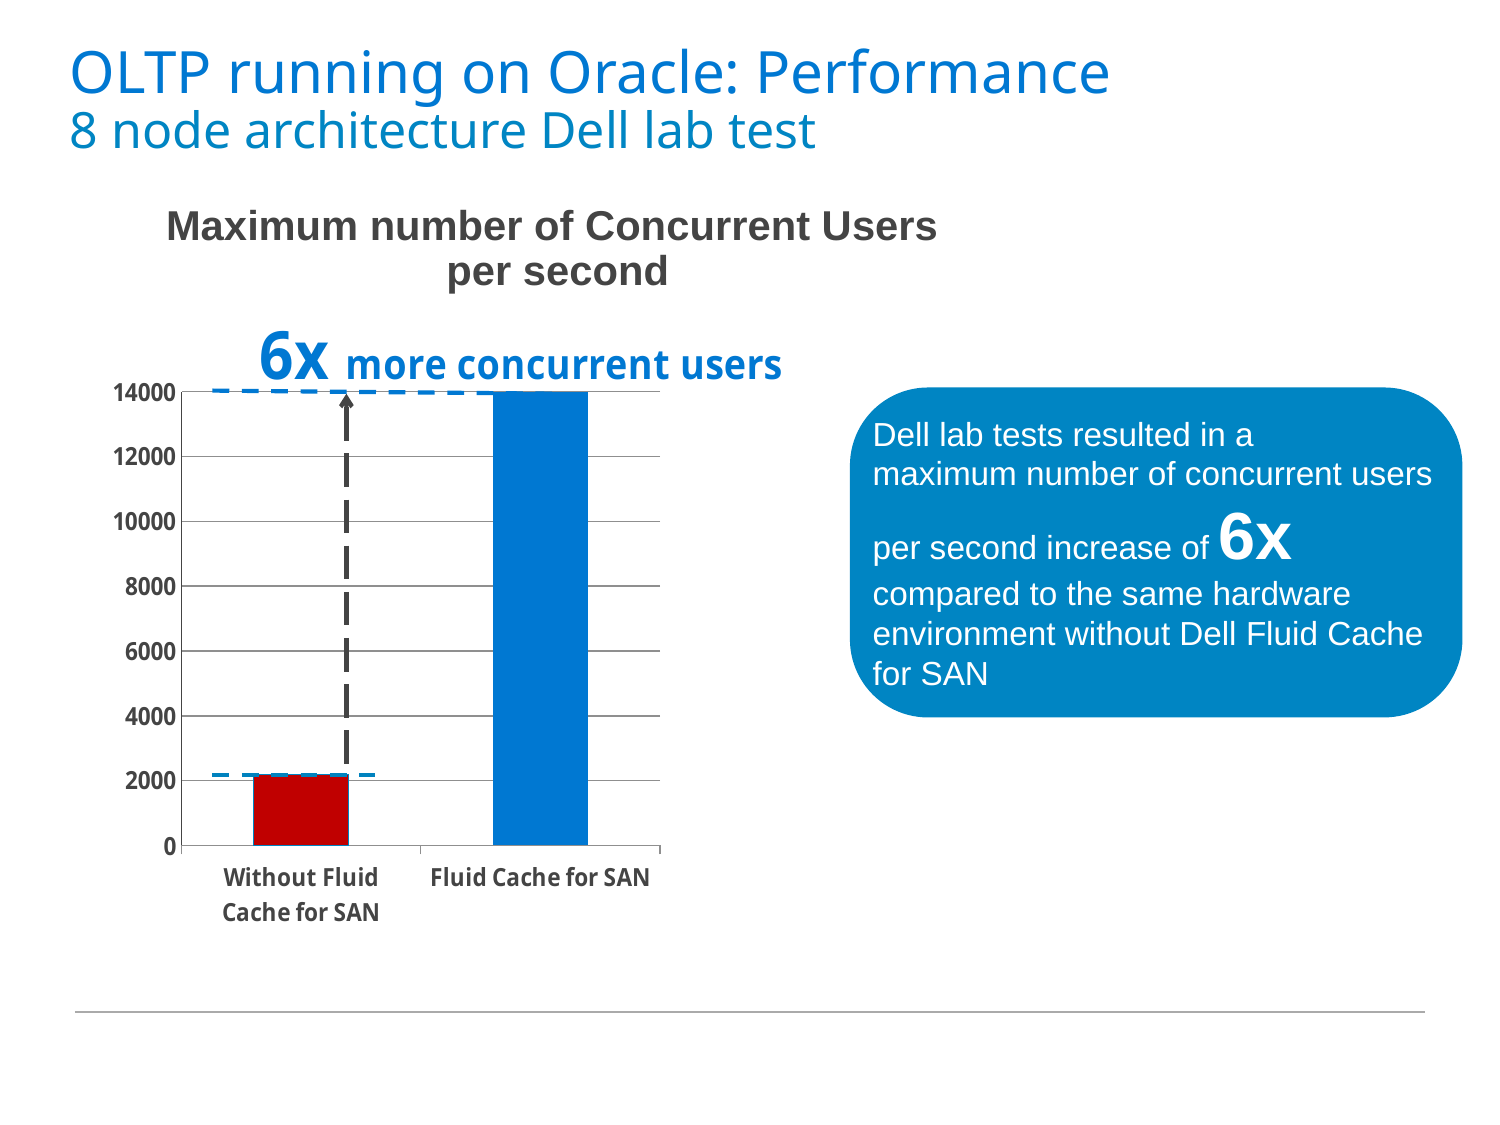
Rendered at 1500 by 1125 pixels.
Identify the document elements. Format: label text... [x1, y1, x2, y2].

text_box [212, 390, 559, 394]
text_box Dell lab tests resulted in a maximum number of concurrent users per second increase of 6x compared to the same hardware environment without Dell Fluid Cache for SAN [849, 387, 1463, 718]
chart [112, 288, 699, 951]
chart [701, 288, 838, 951]
text_box Maximum number of Concurrent Users per second [65, 196, 1051, 302]
title OLTP running on Oracle: Performance 8 node architecture Dell lab test [69, 42, 1500, 167]
